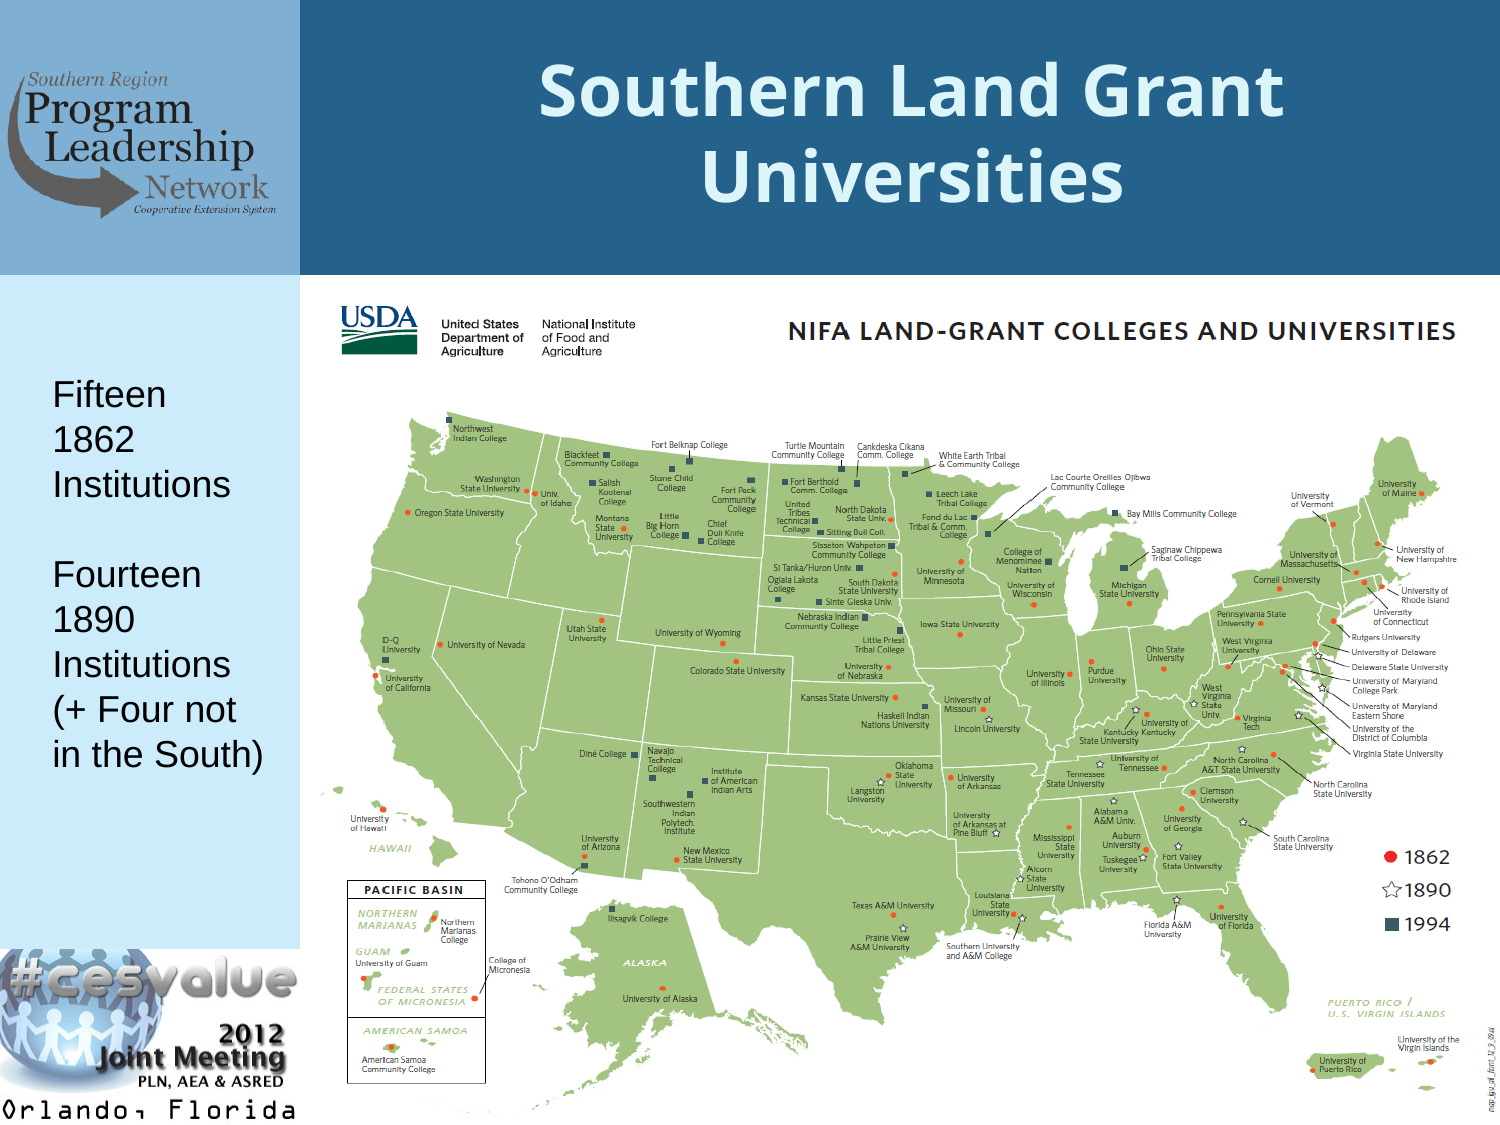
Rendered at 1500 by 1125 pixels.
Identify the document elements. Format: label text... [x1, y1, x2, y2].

picture [0, 949, 299, 1125]
text_box Fifteen 1862 Institutions Fourteen 1890 Institutions (+ Four not in the South) [37, 362, 288, 783]
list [299, 274, 1500, 1125]
title Southern Land Grant Universities [399, 37, 1425, 225]
